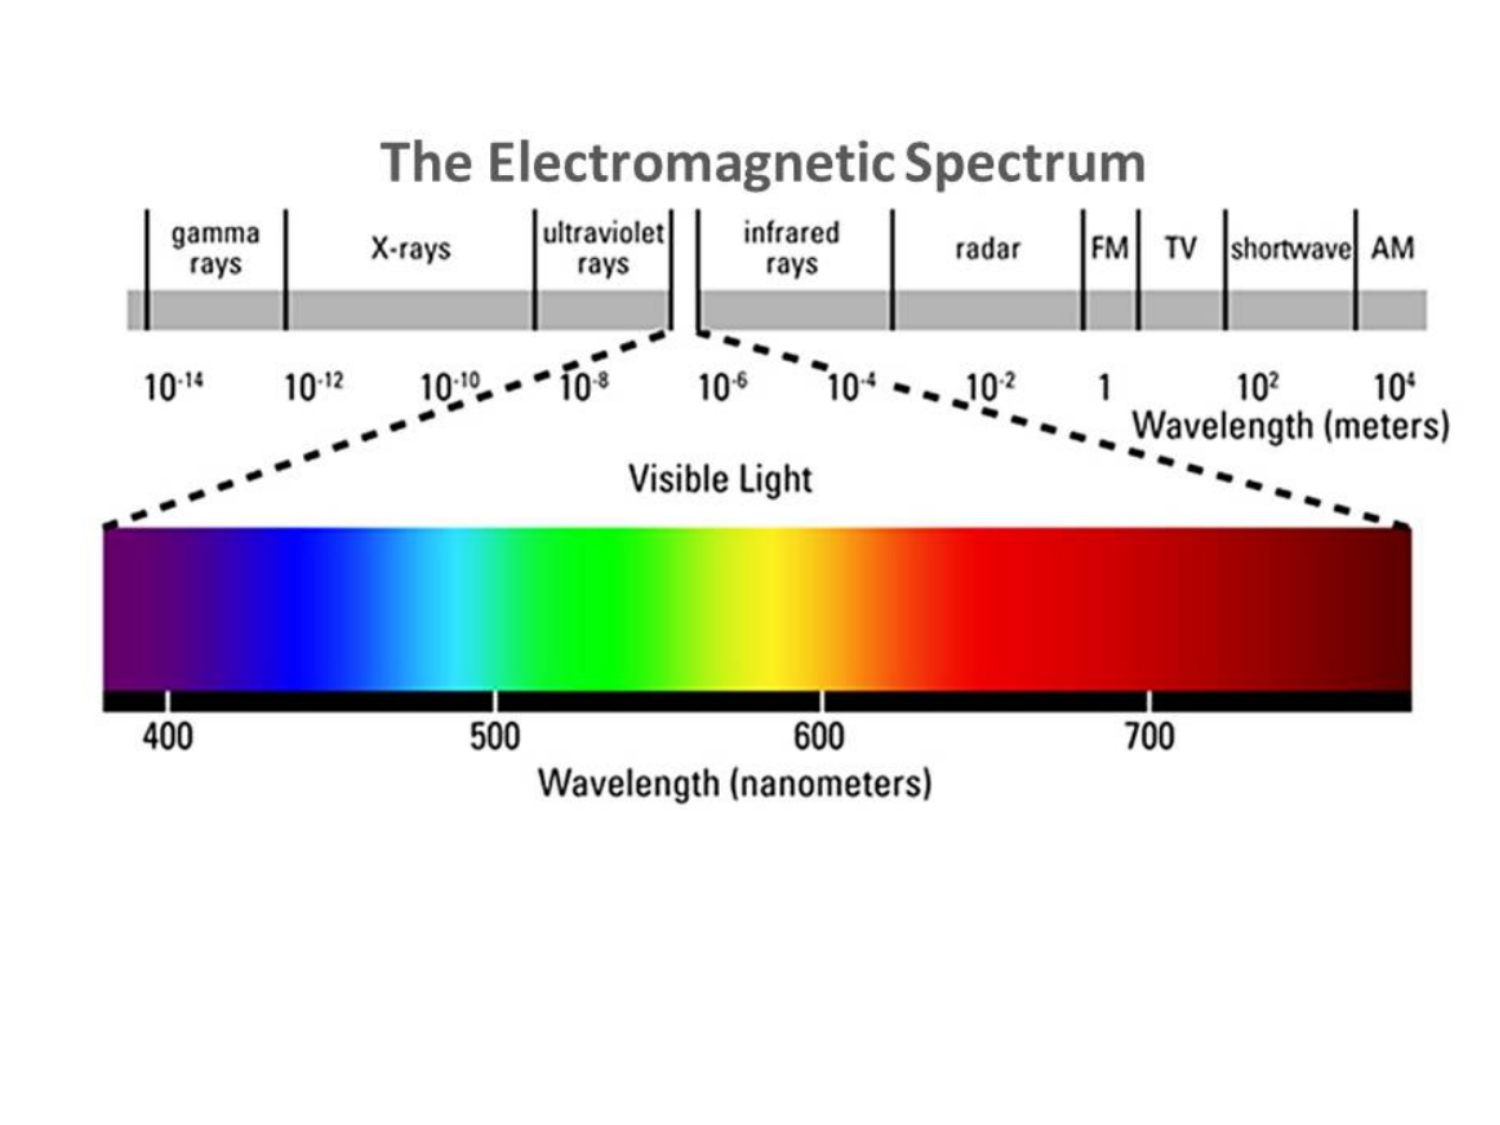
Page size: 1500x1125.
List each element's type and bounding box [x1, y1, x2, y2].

picture [62, 112, 1467, 811]
